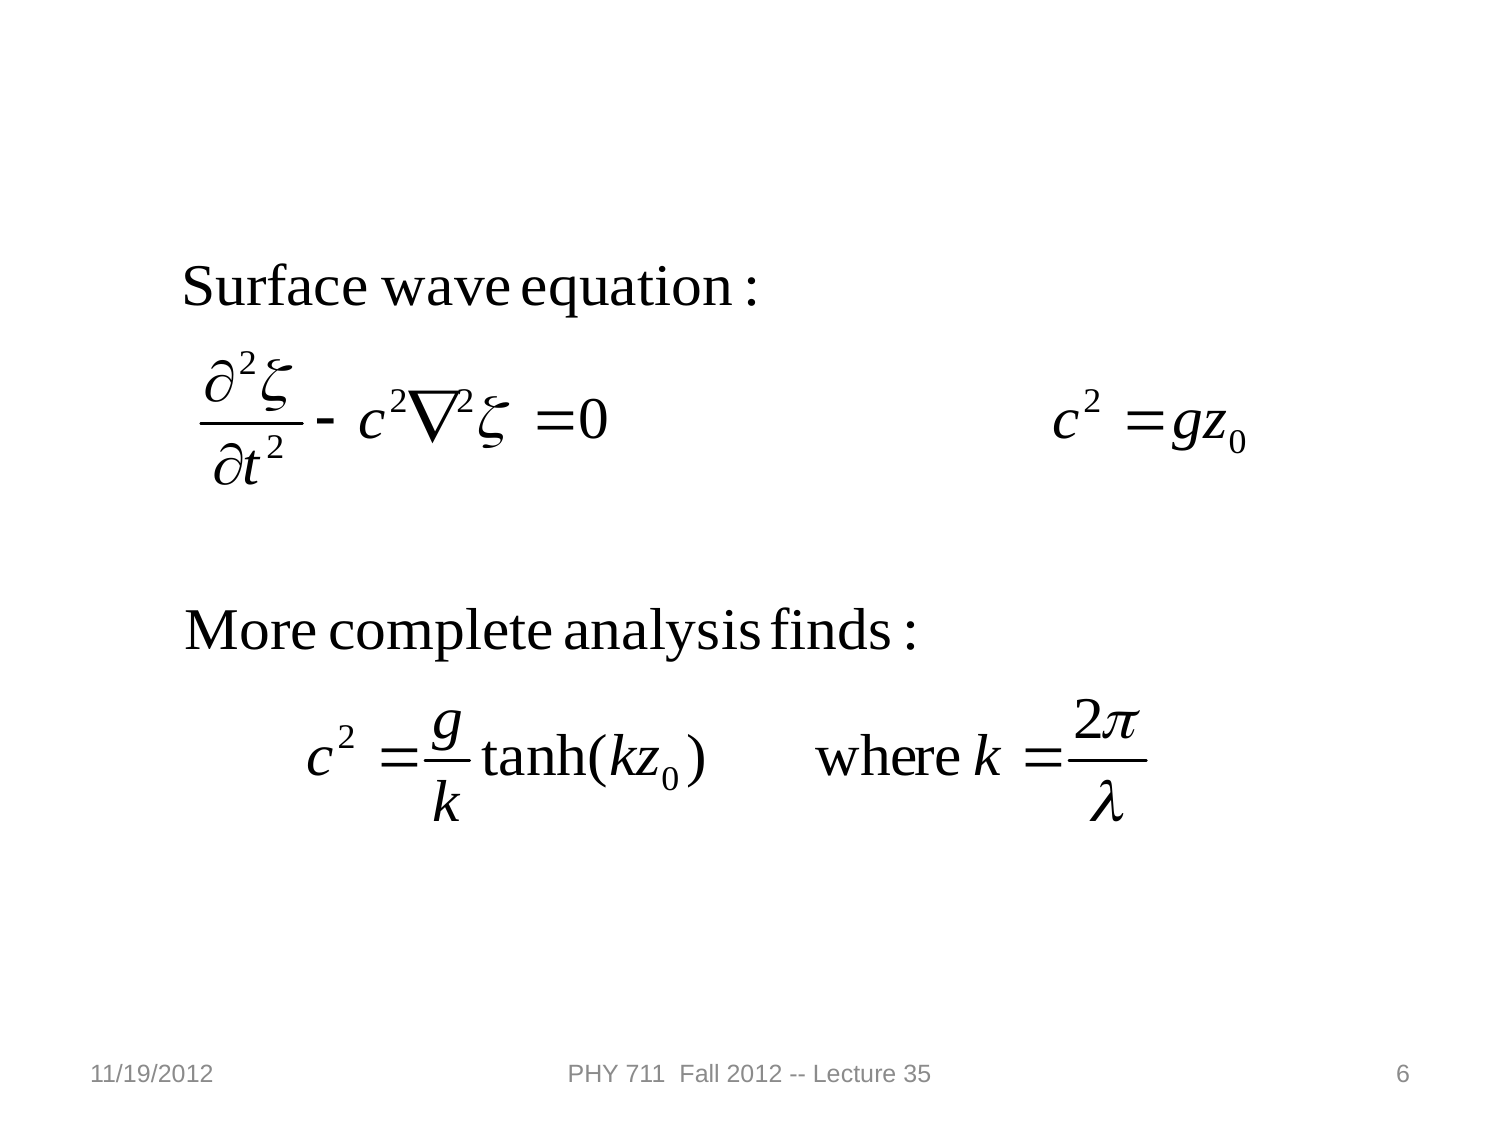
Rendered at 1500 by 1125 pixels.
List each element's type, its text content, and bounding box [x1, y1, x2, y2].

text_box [174, 249, 1263, 837]
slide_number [75, 1042, 425, 1103]
footer PHY 711 Fall 2012 -- Lecture 35 [512, 1042, 988, 1103]
slide_number 6 [1074, 1042, 1425, 1103]
